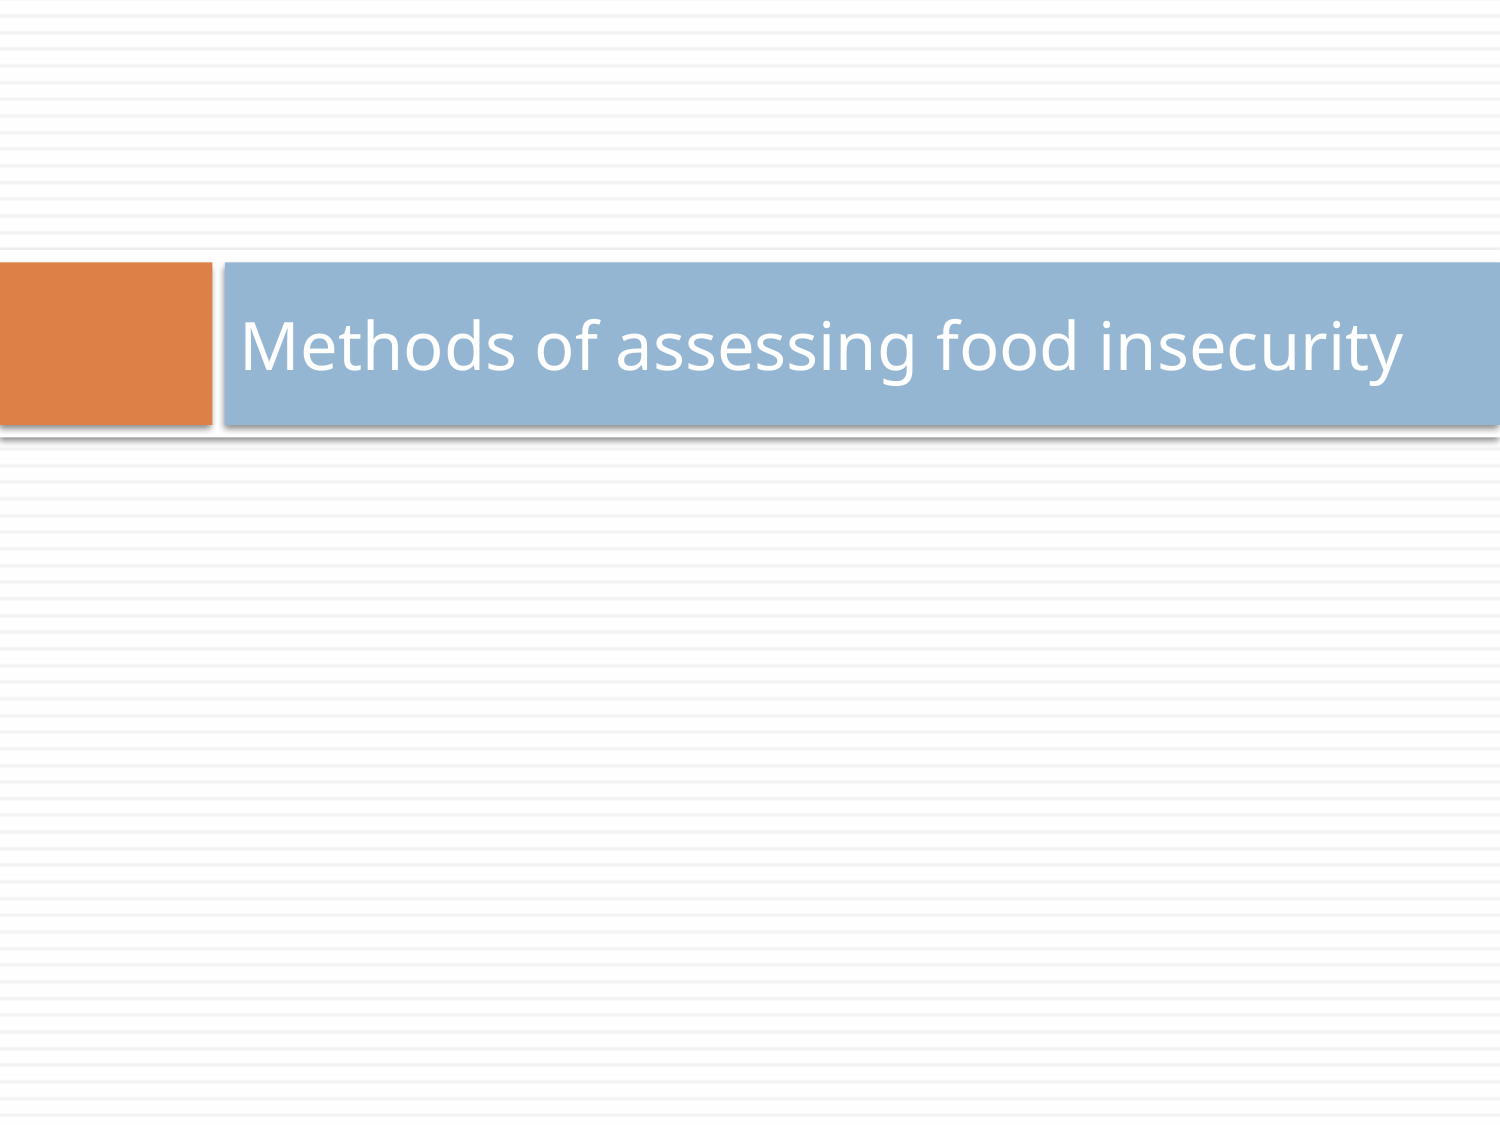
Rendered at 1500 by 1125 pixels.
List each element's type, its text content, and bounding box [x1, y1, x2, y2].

title Methods of assessing food insecurity [225, 262, 1475, 425]
